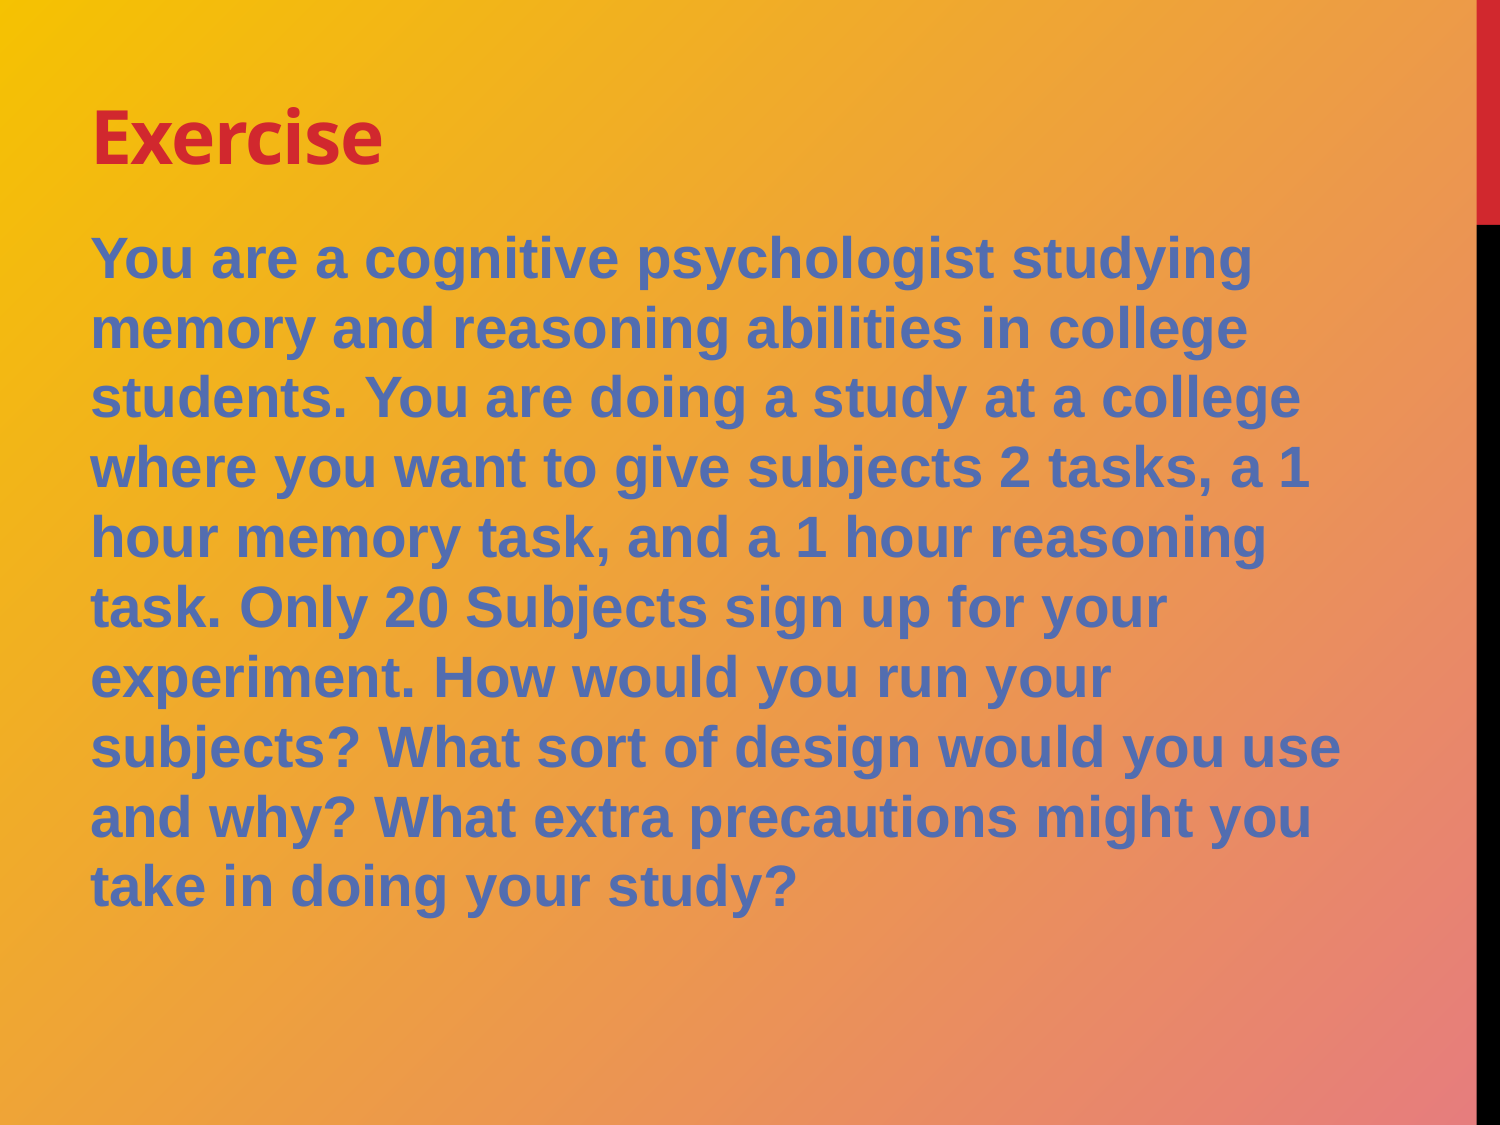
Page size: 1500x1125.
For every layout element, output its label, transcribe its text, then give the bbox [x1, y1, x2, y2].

title Exercise [75, 62, 1438, 188]
list You are a cognitive psychologist studying memory and reasoning abilities in college students. You are doing a study at a college where you want to give subjects 2 tasks, a 1 hour memory task, and a 1 hour reasoning task. Only 20 Subjects sign up for your experiment. How would you run your subjects? What sort of design would you use and why? What extra precautions might you take in doing your study? [75, 212, 1400, 1088]
